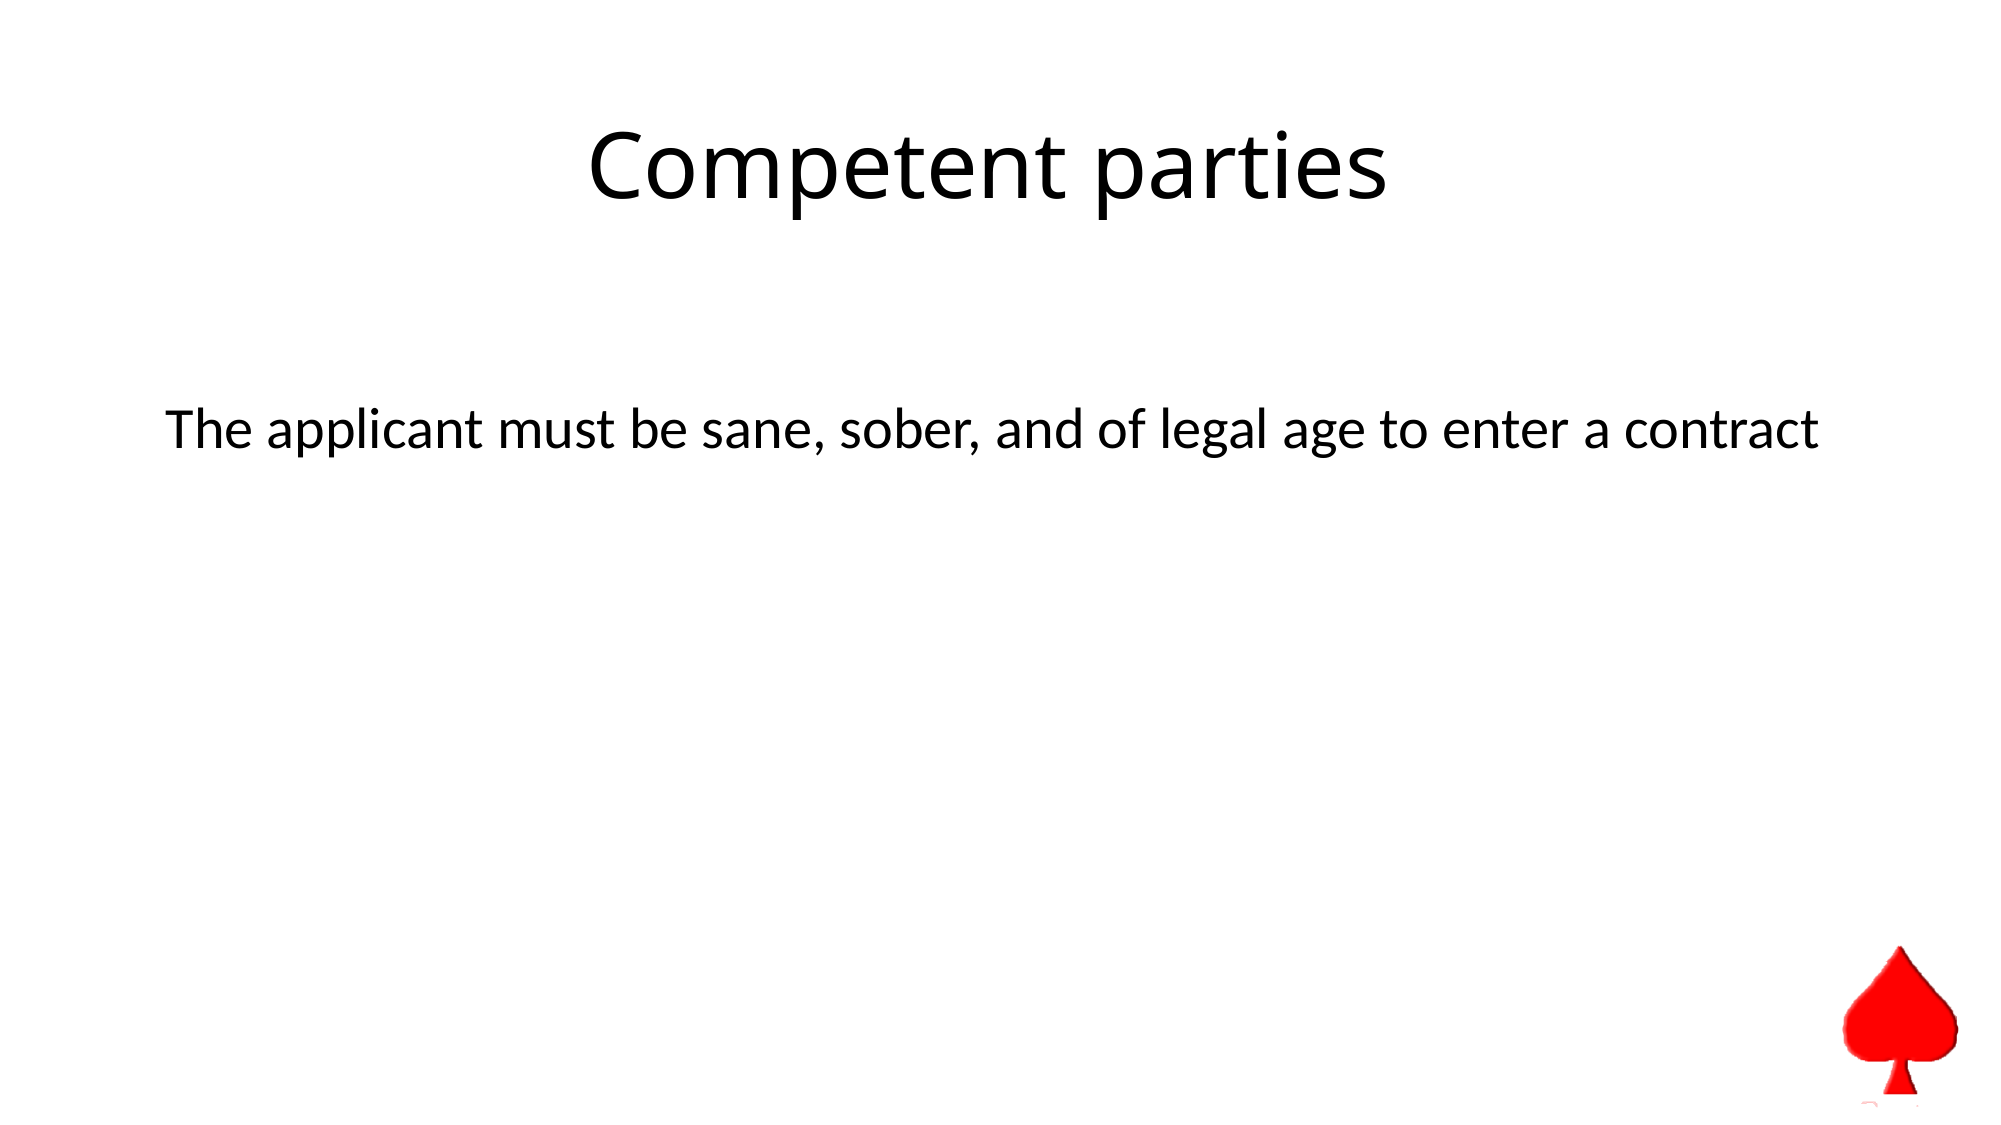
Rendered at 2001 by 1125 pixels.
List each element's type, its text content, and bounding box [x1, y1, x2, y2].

title Competent parties [137, 59, 1863, 278]
list The applicant must be sane, sober, and of legal age to enter a contract [137, 299, 1863, 1014]
picture [1824, 933, 1992, 1125]
